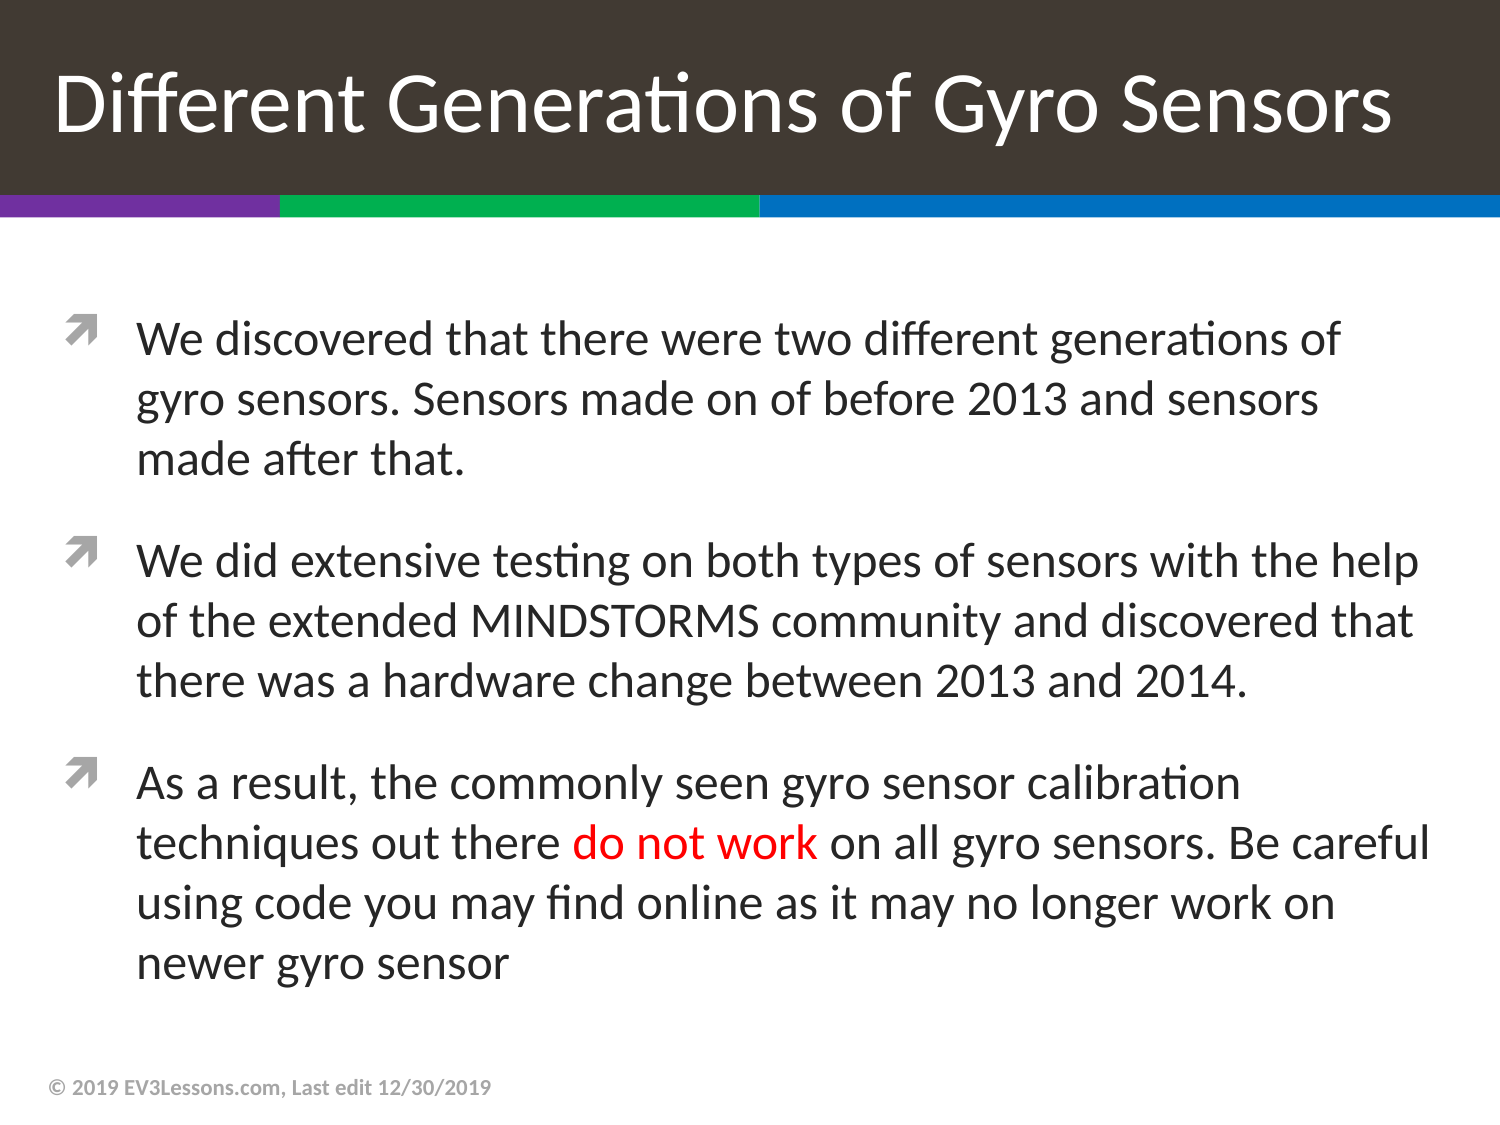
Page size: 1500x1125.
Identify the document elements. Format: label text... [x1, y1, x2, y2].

list We discovered that there were two different generations of gyro sensors. Sensors made on of before 2013 and sensors made after that. We did extensive testing on both types of sensors with the help of the extended MINDSTORMS community and discovered that there was a hardware change between 2013 and 2014. As a result, the commonly seen gyro sensor calibration techniques out there do not work on all gyro sensors. Be careful using code you may find online as it may no longer work on newer gyro sensor [46, 298, 1454, 1005]
title Different Generations of Gyro Sensors [0, 0, 1500, 195]
footer © 2019 EV3Lessons.com, Last edit 12/30/2019 [32, 1055, 1038, 1116]
